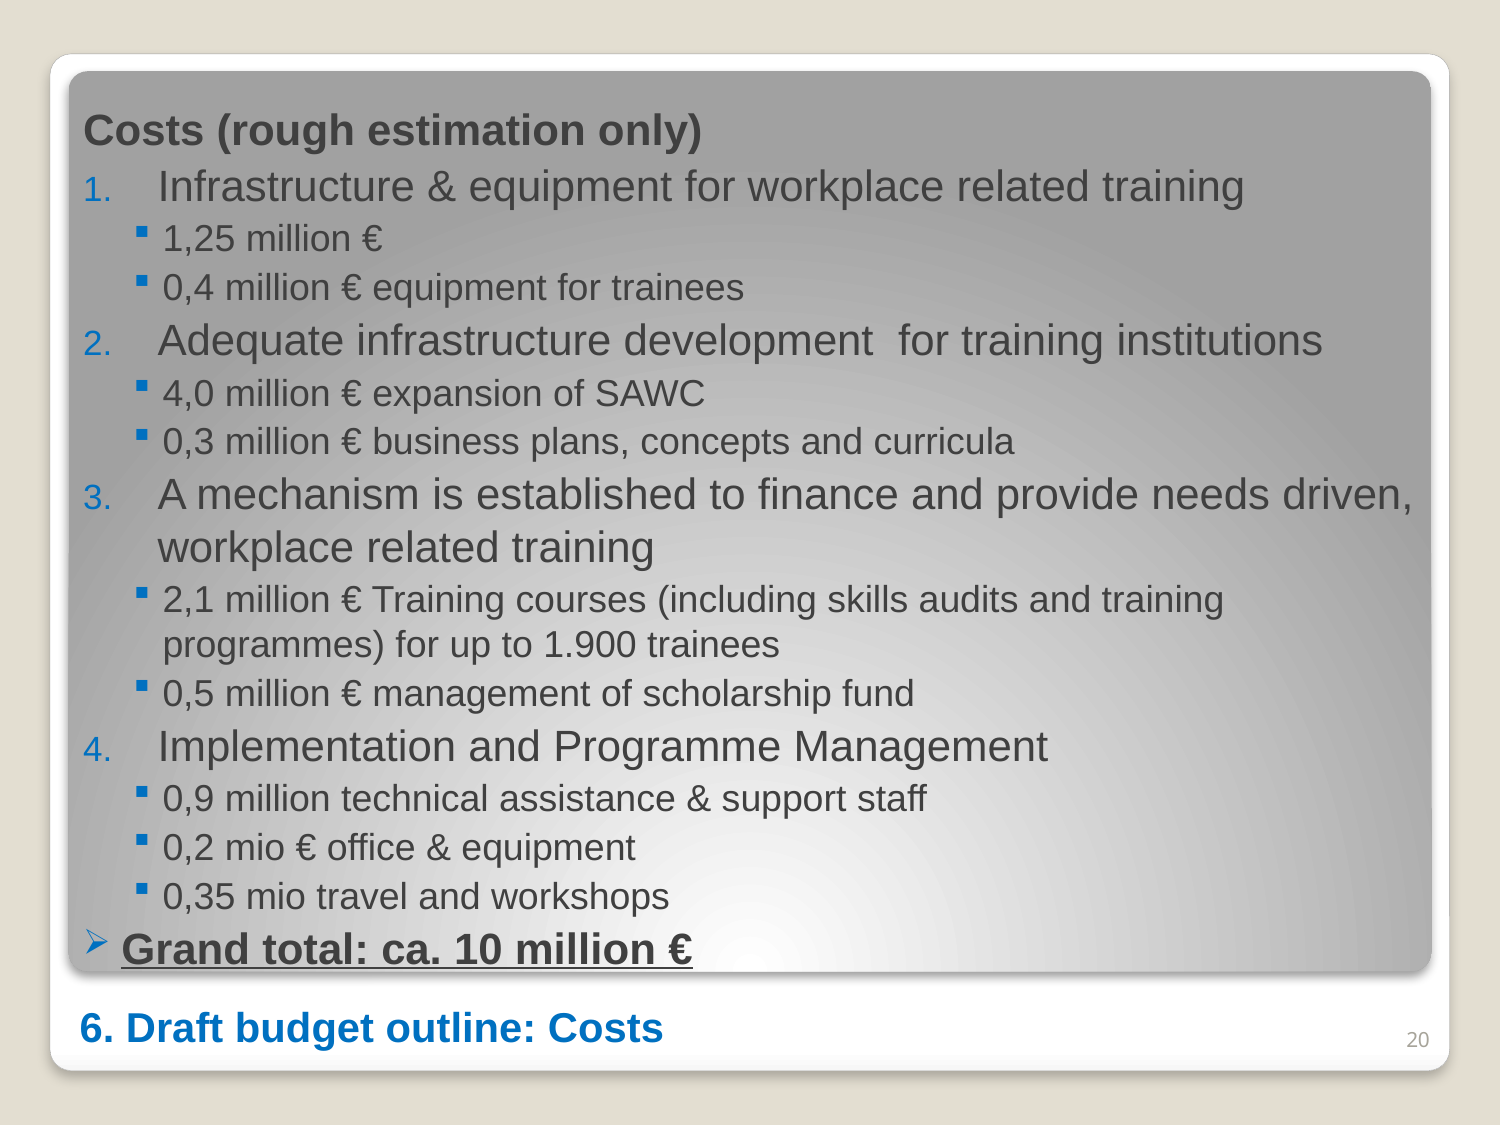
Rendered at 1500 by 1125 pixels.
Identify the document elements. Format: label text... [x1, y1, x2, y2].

list Costs (rough estimation only) Infrastructure & equipment for workplace related training 1,25 million € 0,4 million € equipment for trainees Adequate infrastructure development for training institutions 4,0 million € expansion of SAWC 0,3 million € business plans, concepts and curricula A mechanism is established to finance and provide needs driven, workplace related training 2,1 million € Training courses (including skills audits and training programmes) for up to 1.900 trainees 0,5 million € management of scholarship fund Implementation and Programme Management 0,9 million technical assistance & support staff 0,2 mio € office & equipment 0,35 mio travel and workshops Grand total: ca. 10 million € [52, 86, 1448, 988]
title 6. Draft budget outline: Costs [64, 999, 1408, 1059]
slide_number 20 [1369, 1002, 1445, 1063]
